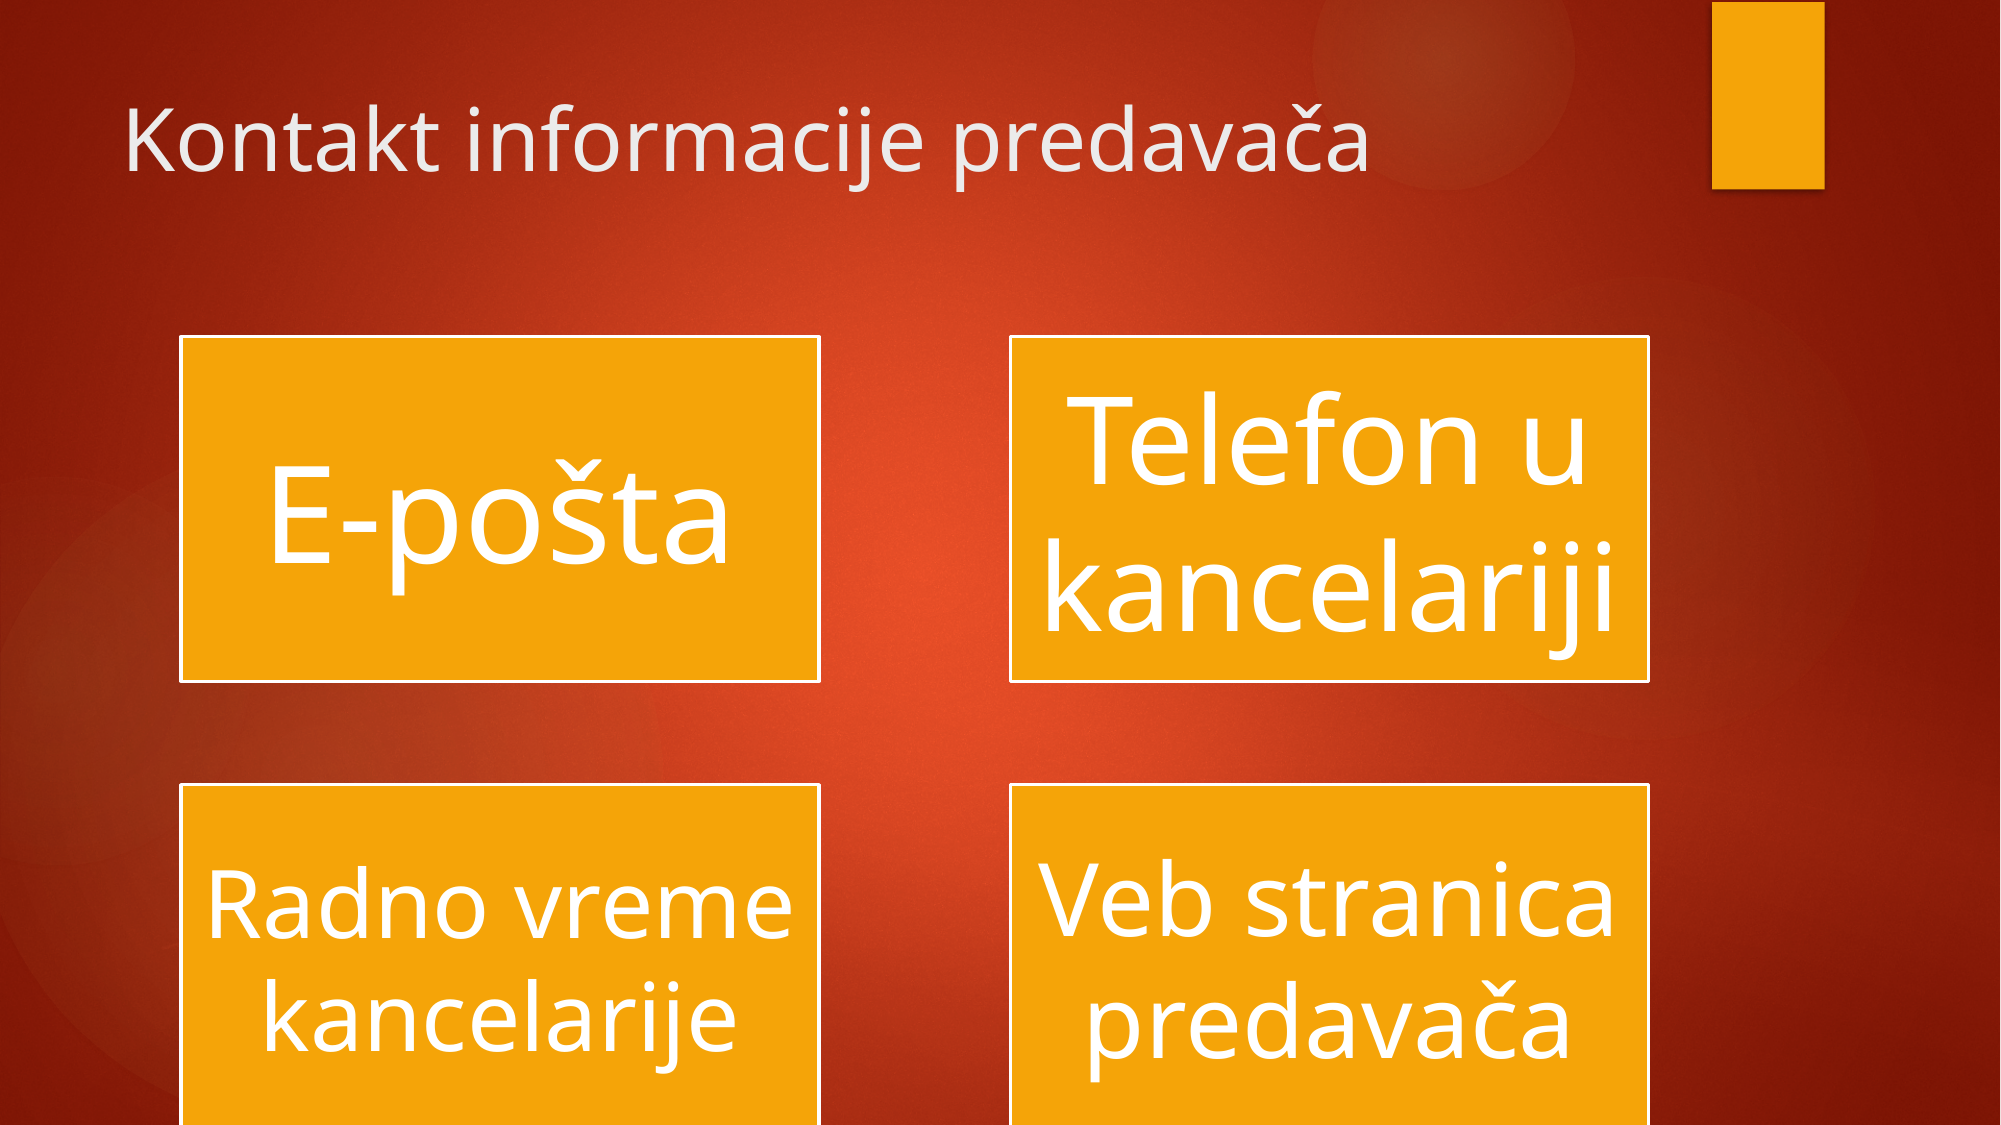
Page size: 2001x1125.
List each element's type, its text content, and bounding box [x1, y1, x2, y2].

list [180, 336, 1649, 1026]
title Kontakt informacije predavača [106, 76, 1649, 306]
